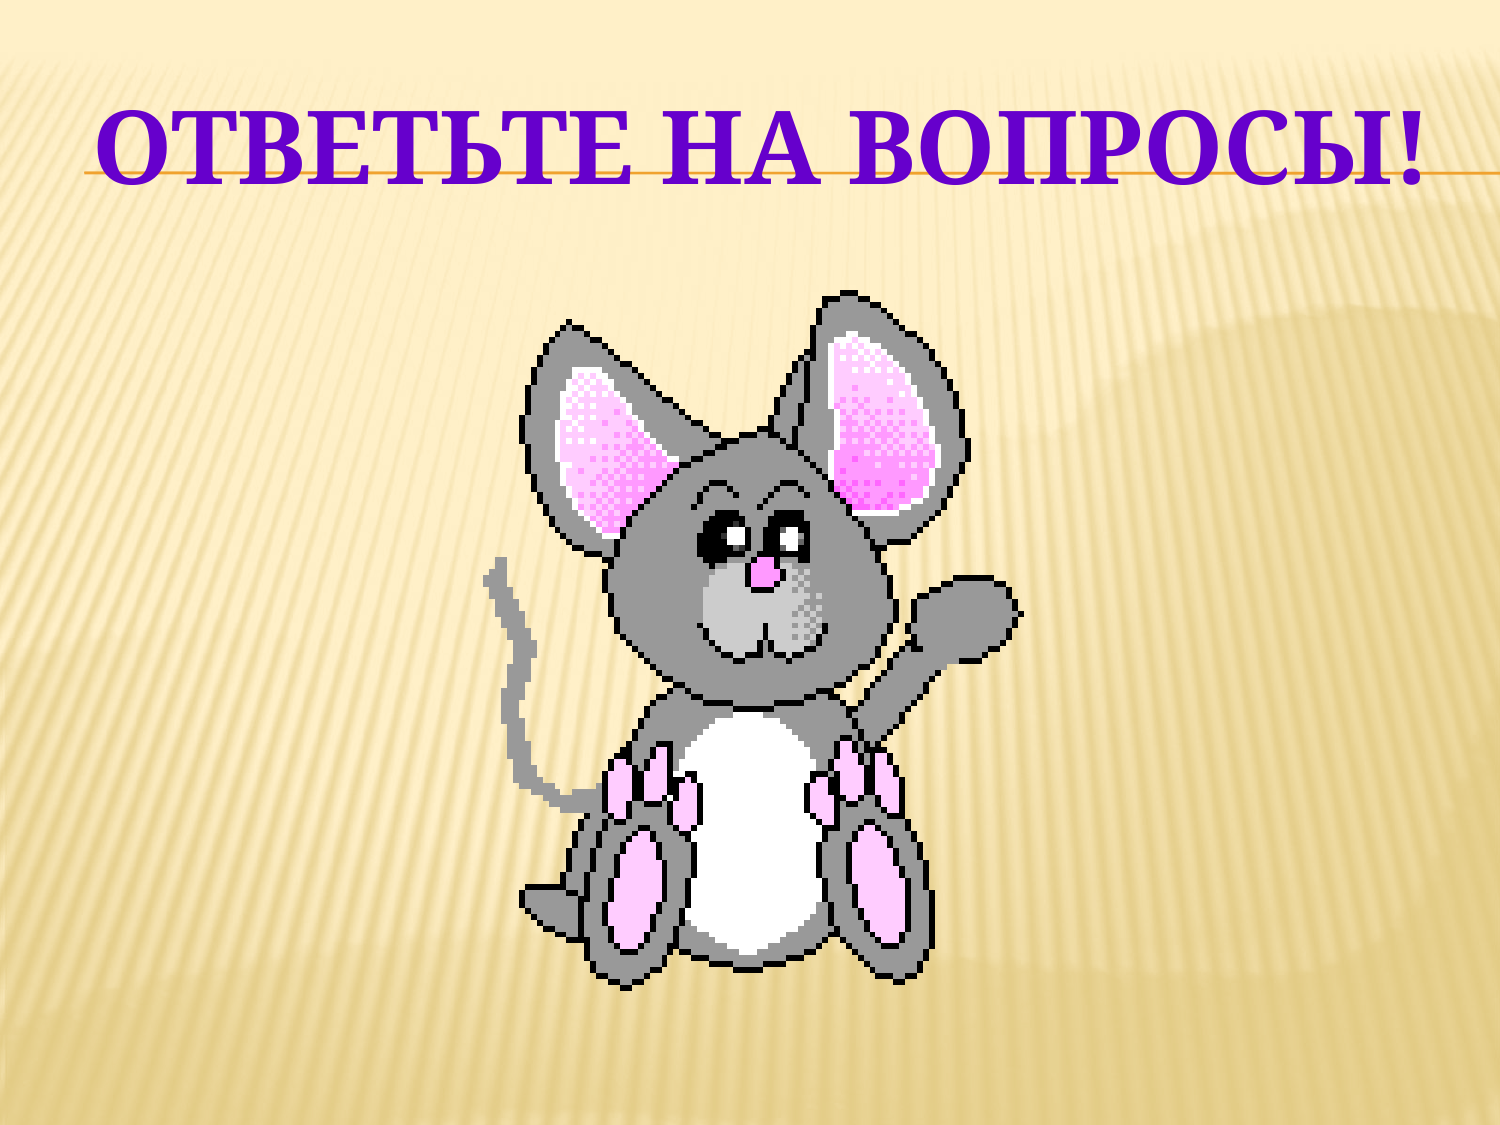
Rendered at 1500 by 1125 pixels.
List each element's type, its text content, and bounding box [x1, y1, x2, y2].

title Ответьте на вопросы! [50, 75, 1475, 213]
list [454, 207, 1079, 1040]
